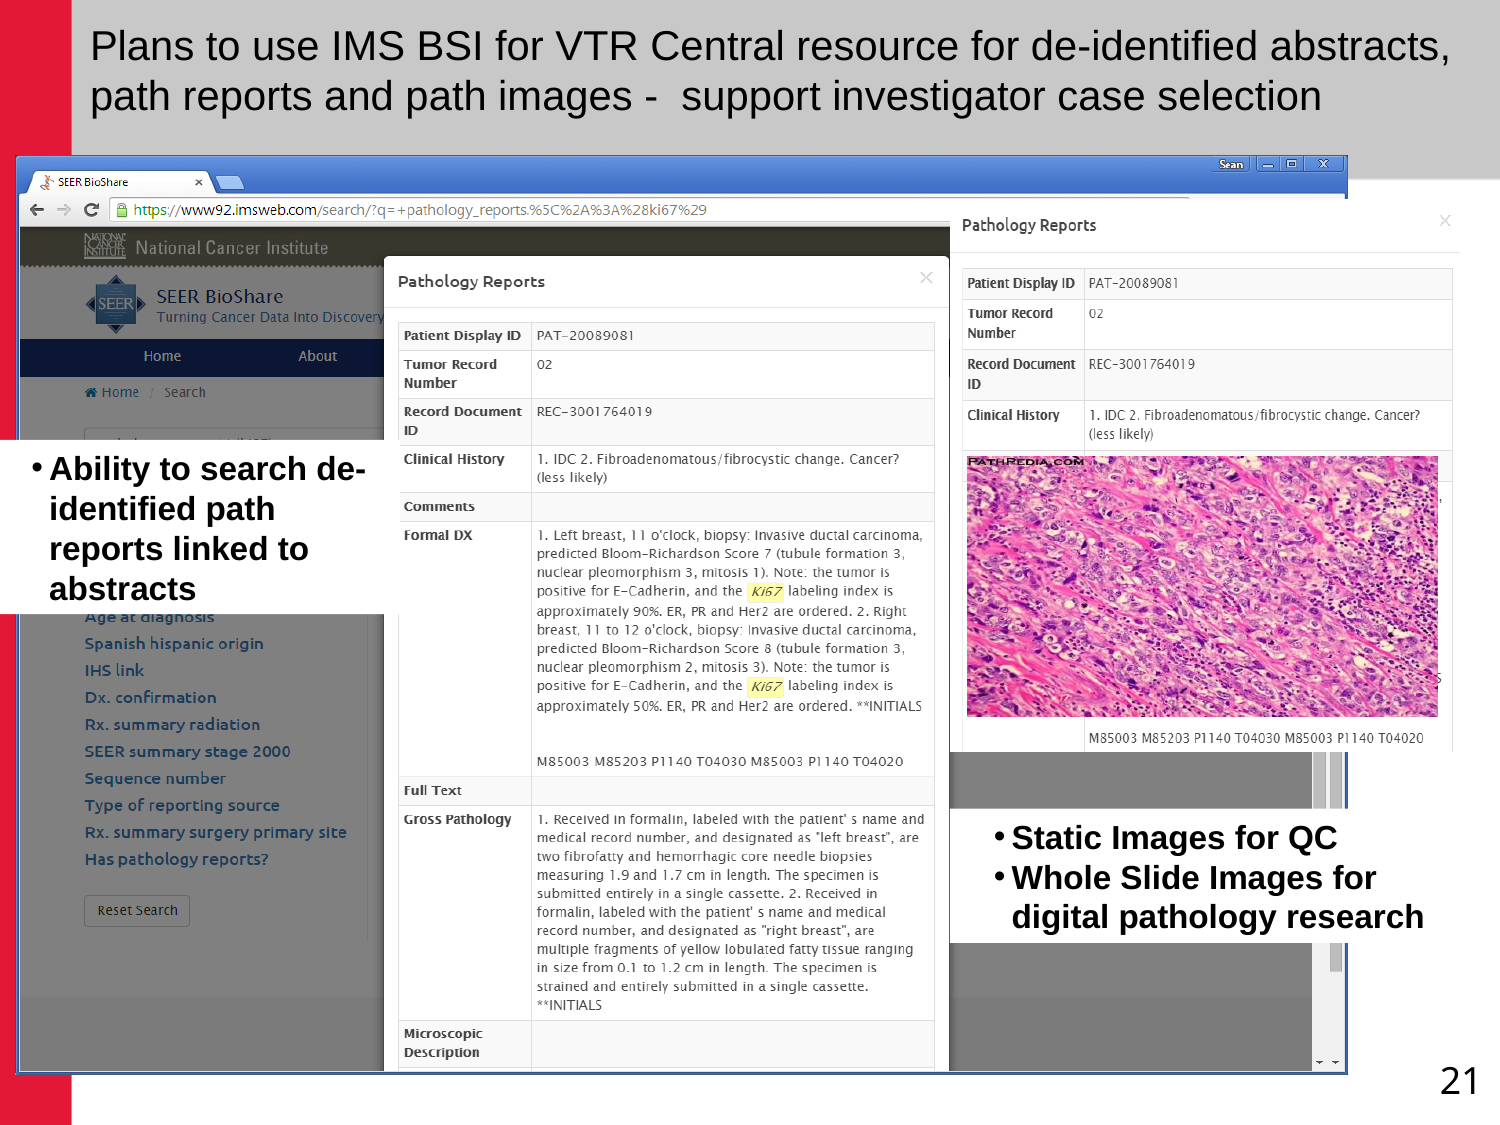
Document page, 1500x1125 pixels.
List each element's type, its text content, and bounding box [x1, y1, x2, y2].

text_box Ability to search de-identified path reports linked to abstracts [0, 439, 10, 615]
slide_number 21 [1425, 1050, 1500, 1125]
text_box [949, 199, 1460, 752]
title Plans to use IMS BSI for VTR Central resource for de-identified abstracts, path reports and path images - support investigator case selection [75, 0, 1500, 188]
picture [0, 0, 1500, 1125]
text_box Static Images for QC Whole Slide Images for digital pathology research [1353, 808, 1475, 943]
text_box [937, 1024, 1425, 1086]
